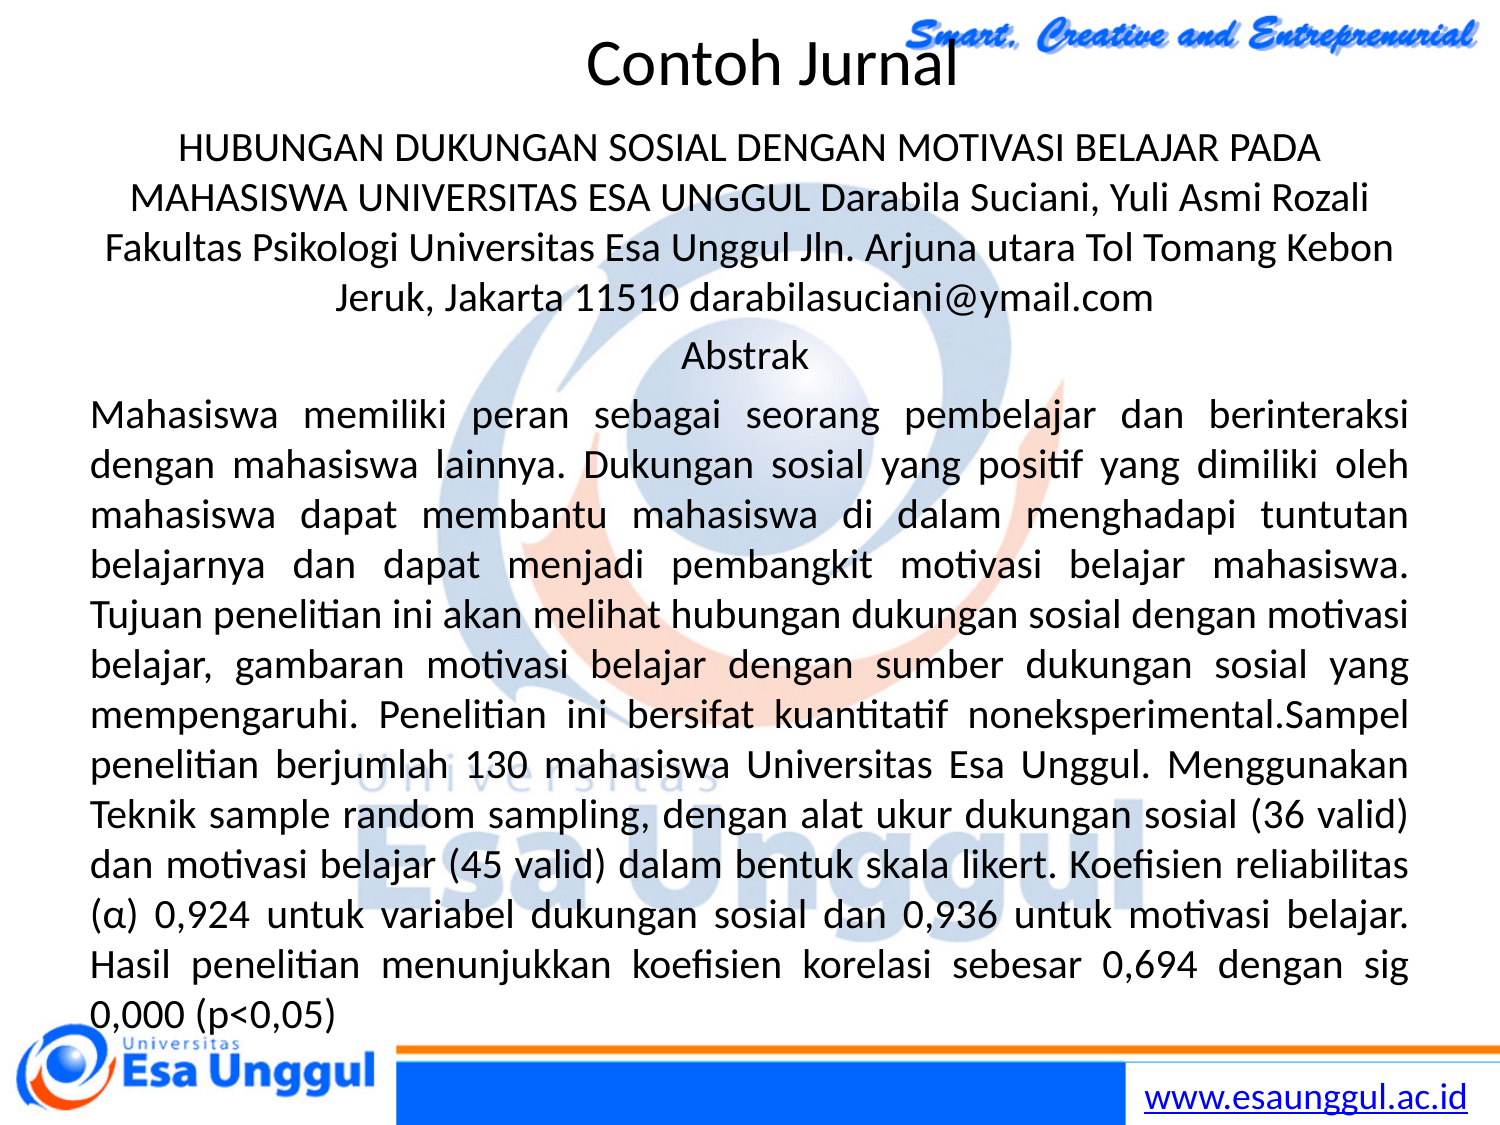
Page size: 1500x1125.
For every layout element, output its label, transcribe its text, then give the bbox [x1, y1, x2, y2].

picture [0, 0, 1500, 1125]
list HUBUNGAN DUKUNGAN SOSIAL DENGAN MOTIVASI BELAJAR PADA MAHASISWA UNIVERSITAS ESA UNGGUL Darabila Suciani, Yuli Asmi Rozali Fakultas Psikologi Universitas Esa Unggul Jln. Arjuna utara Tol Tomang Kebon Jeruk, Jakarta 11510 darabilasuciani@ymail.com Abstrak Mahasiswa memiliki peran sebagai seorang pembelajar dan berinteraksi dengan mahasiswa lainnya. Dukungan sosial yang positif yang dimiliki oleh mahasiswa dapat membantu mahasiswa di dalam menghadapi tuntutan belajarnya dan dapat menjadi pembangkit motivasi belajar mahasiswa. Tujuan penelitian ini akan melihat hubungan dukungan sosial dengan motivasi belajar, gambaran motivasi belajar dengan sumber dukungan sosial yang mempengaruhi. Penelitian ini bersifat kuantitatif noneksperimental.Sampel penelitian berjumlah 130 mahasiswa Universitas Esa Unggul. Menggunakan Teknik sample random sampling, dengan alat ukur dukungan sosial (36 valid) dan motivasi belajar (45 valid) dalam bentuk skala likert. Koefisien reliabilitas (α) 0,924 untuk variabel dukungan sosial dan 0,936 untuk motivasi belajar. Hasil penelitian menunjukkan koefisien korelasi sebesar 0,694 dengan sig 0,000 (p<0,05) [75, 112, 1425, 1038]
title Contoh Jurnal [82, 11, 1465, 75]
